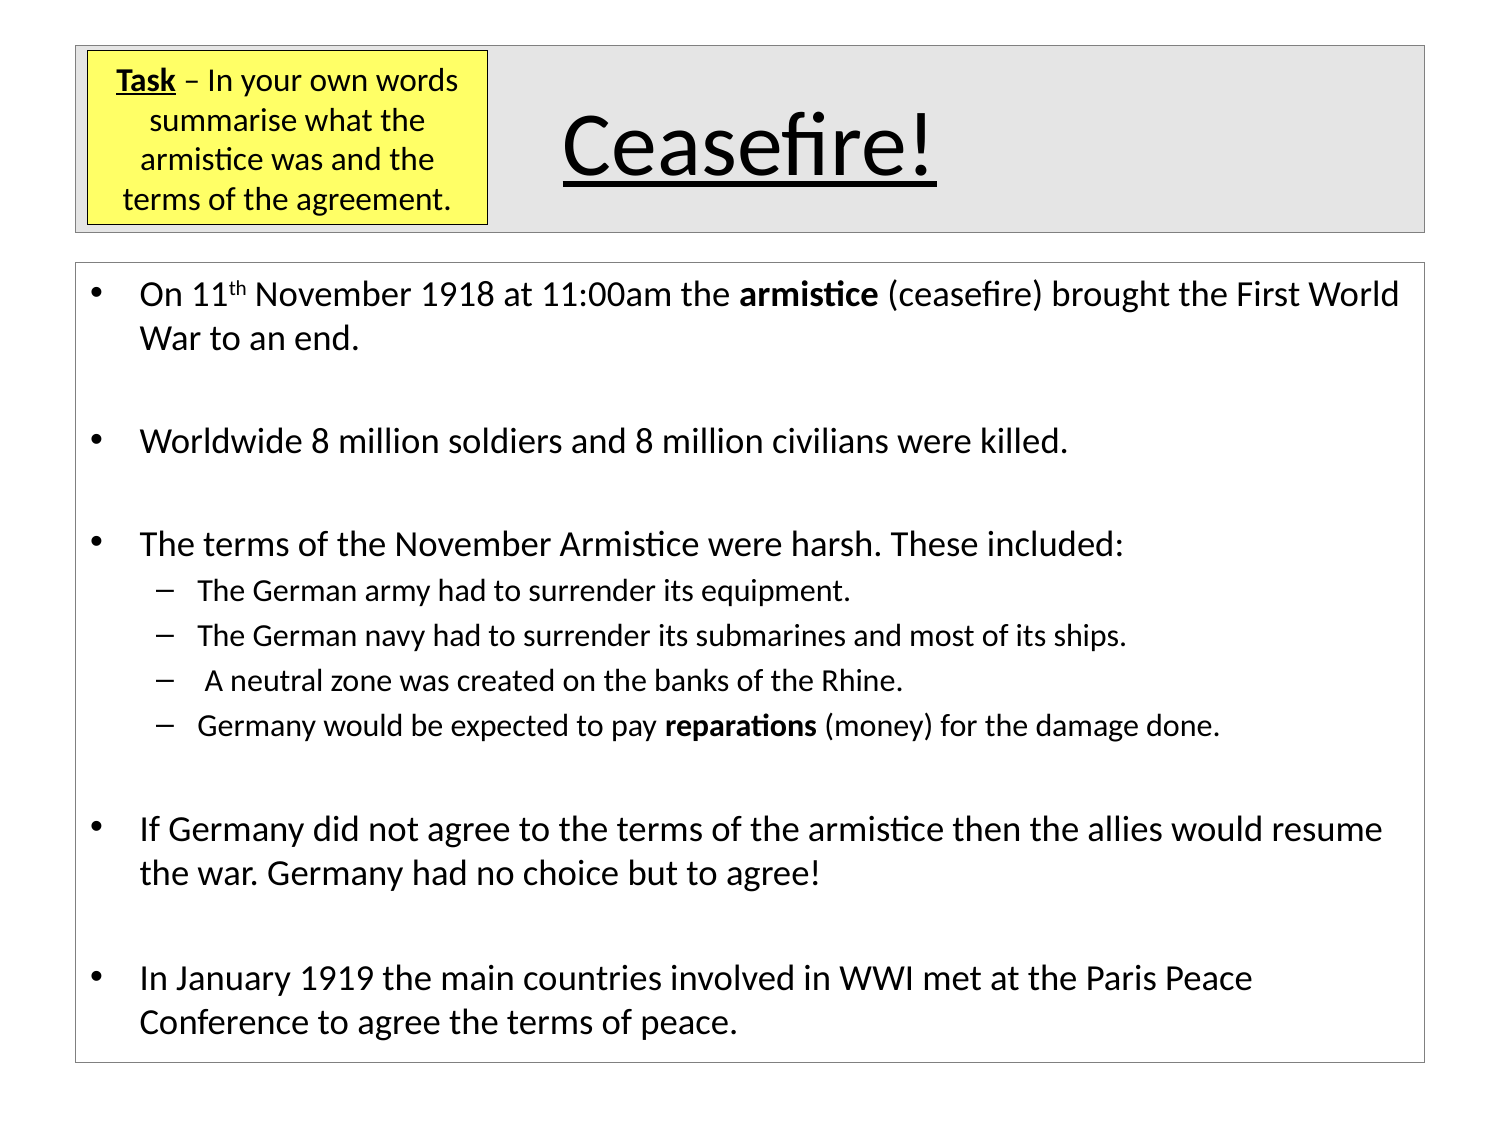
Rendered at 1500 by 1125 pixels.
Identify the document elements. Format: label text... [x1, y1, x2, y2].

list On 11th November 1918 at 11:00am the armistice (ceasefire) brought the First World War to an end. Worldwide 8 million soldiers and 8 million civilians were killed. The terms of the November Armistice were harsh. These included: The German army had to surrender its equipment. The German navy had to surrender its submarines and most of its ships. A neutral zone was created on the banks of the Rhine. Germany would be expected to pay reparations (money) for the damage done. If Germany did not agree to the terms of the armistice then the allies would resume the war. Germany had no choice but to agree! In January 1919 the main countries involved in WWI met at the Paris Peace Conference to agree the terms of peace. [75, 262, 1425, 1063]
text_box Task – In your own words summarise what the armistice was and the terms of the agreement. [87, 50, 488, 225]
title Ceasefire! [75, 45, 1425, 233]
